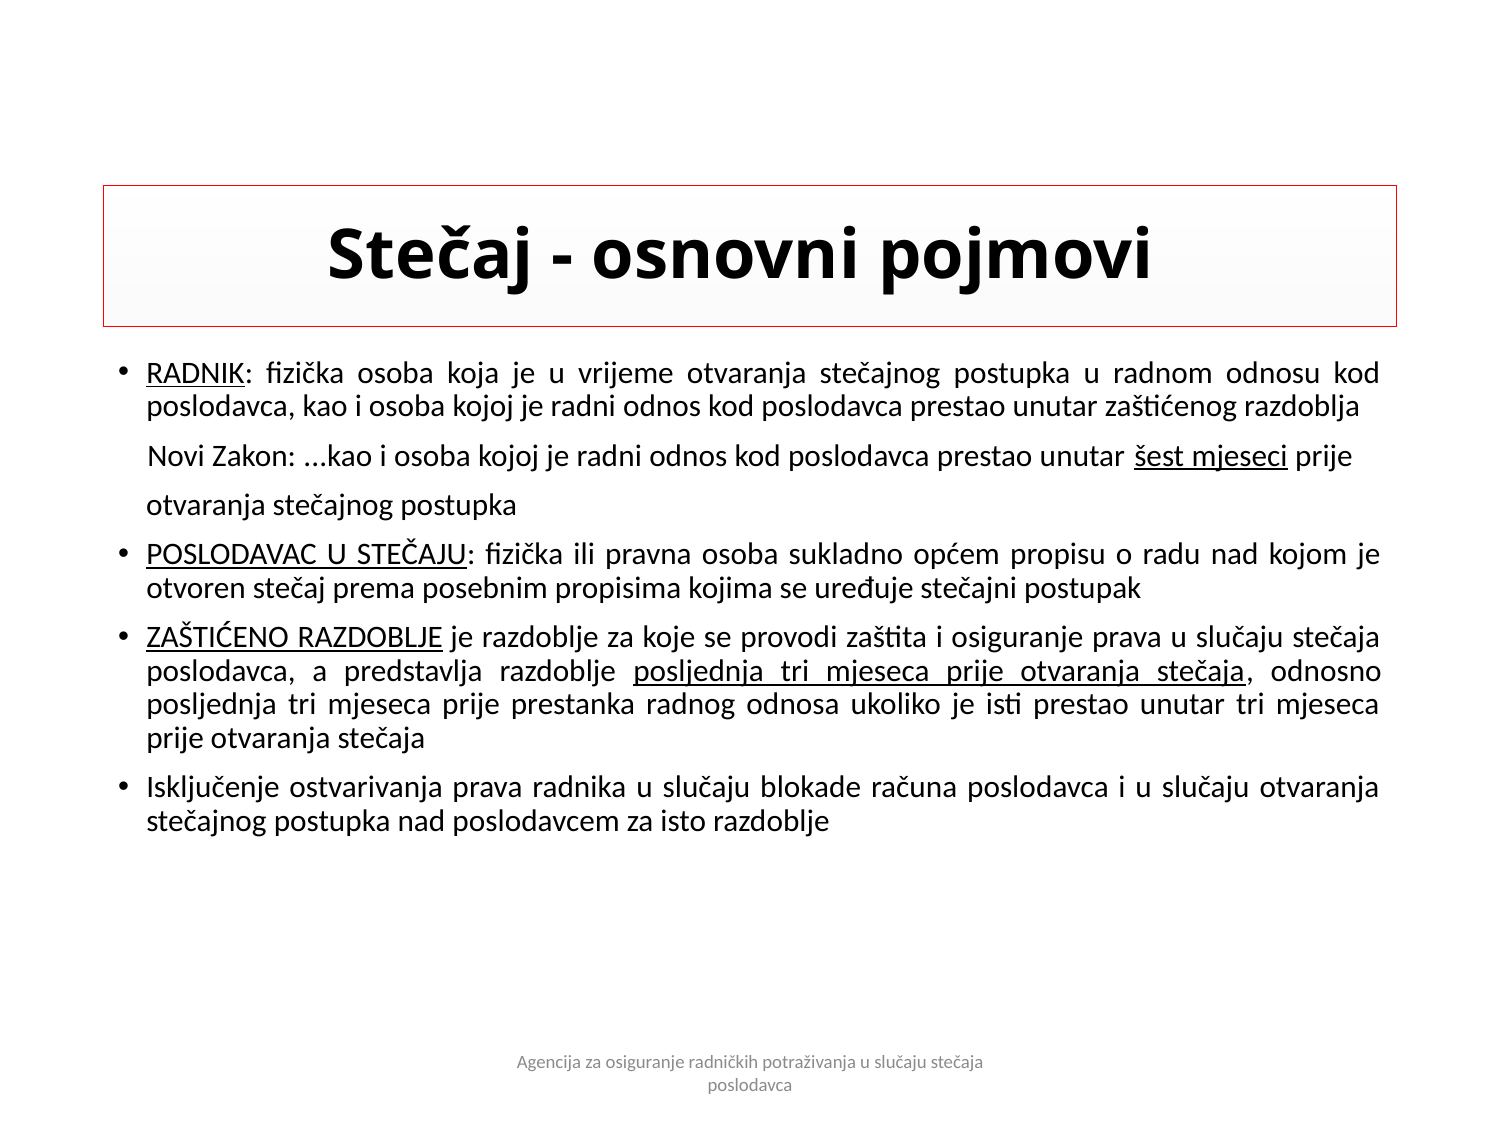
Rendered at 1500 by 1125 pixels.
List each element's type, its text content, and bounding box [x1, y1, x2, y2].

title Stečaj - osnovni pojmovi [103, 185, 1397, 327]
list RADNIK: fizička osoba koja je u vrijeme otvaranja stečajnog postupka u radnom odnosu kod poslodavca, kao i osoba kojoj je radni odnos kod poslodavca prestao unutar zaštićenog razdoblja Novi Zakon: ...kao i osoba kojoj je radni odnos kod poslodavca prestao unutar šest mjeseci prije otvaranja stečajnog postupka POSLODAVAC U STEČAJU: fizička ili pravna osoba sukladno općem propisu o radu nad kojom je otvoren stečaj prema posebnim propisima kojima se uređuje stečajni postupak ZAŠTIĆENO RAZDOBLJE je razdoblje za koje se provodi zaštita i osiguranje prava u slučaju stečaja poslodavca, a predstavlja razdoblje posljednja tri mjeseca prije otvaranja stečaja, odnosno posljednja tri mjeseca prije prestanka radnog odnosa ukoliko je isti prestao unutar tri mjeseca prije otvaranja stečaja Isključenje ostvarivanja prava radnika u slučaju blokade računa poslodavca i u slučaju otvaranja stečajnog postupka nad poslodavcem za isto razdoblje [103, 348, 1397, 923]
footer Agencija za osiguranje radničkih potraživanja u slučaju stečaja poslodavca [496, 1042, 1004, 1103]
